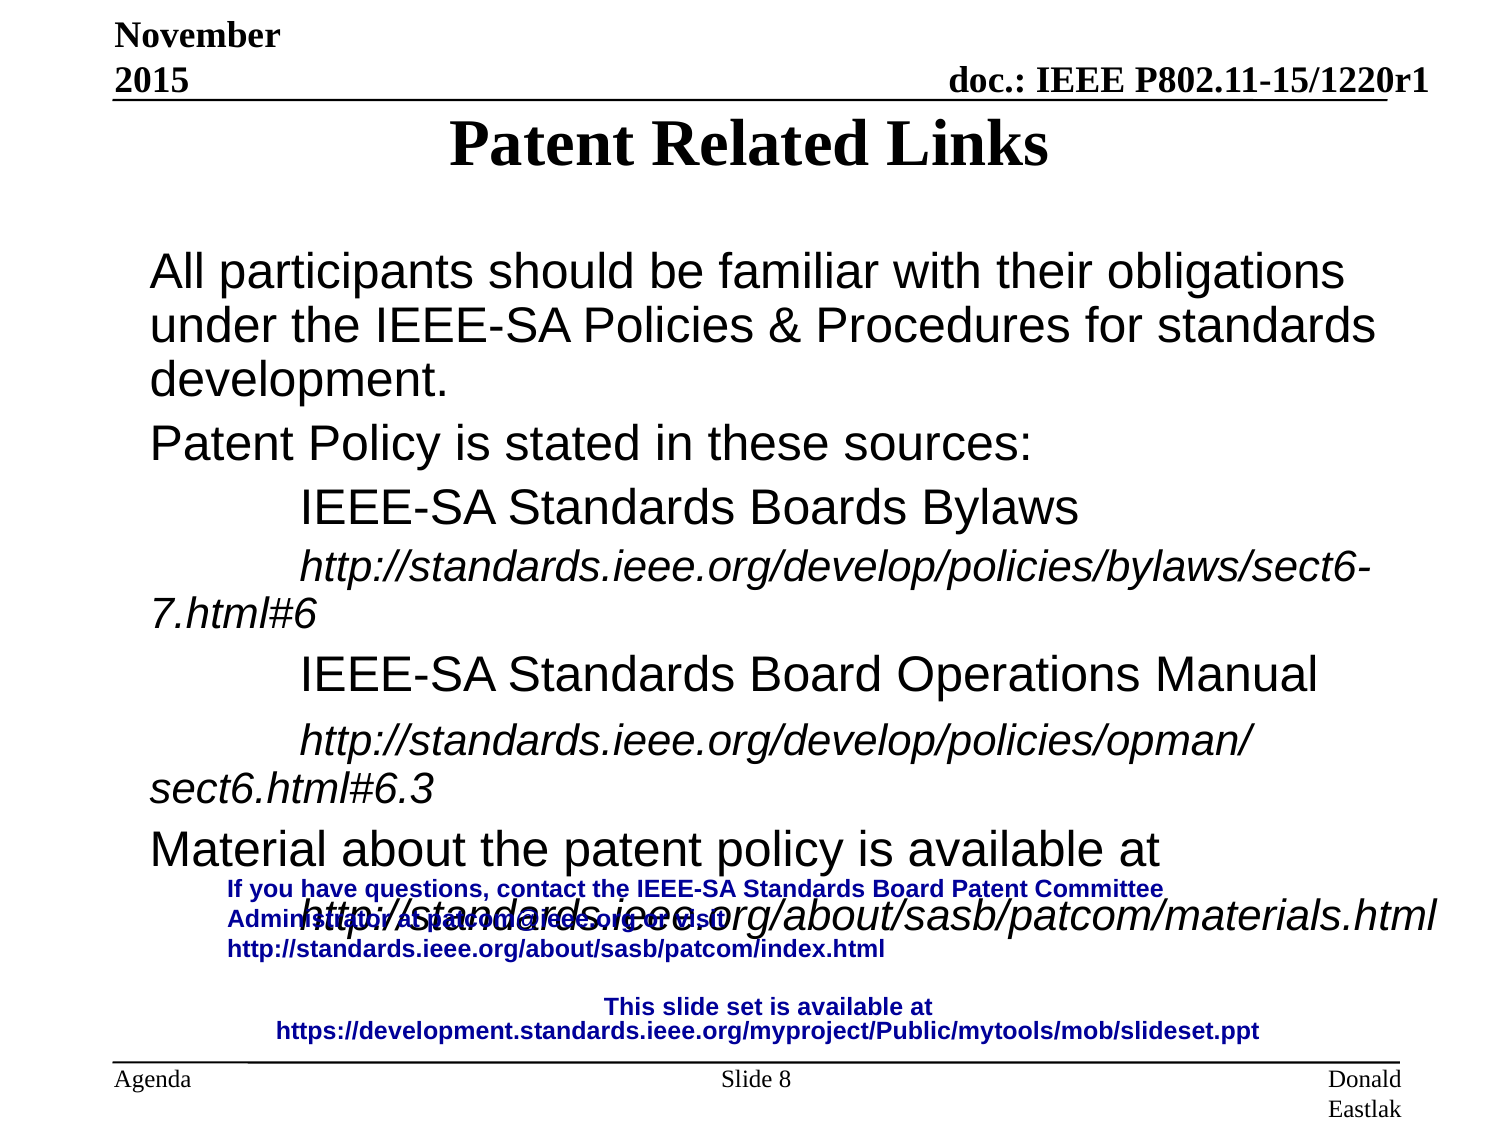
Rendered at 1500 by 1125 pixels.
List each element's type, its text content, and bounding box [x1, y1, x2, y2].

title Patent Related Links [75, 45, 1425, 233]
footer Donald Eastlake 3rd, Huawei Technologies [1325, 1062, 1402, 1093]
list All participants should be familiar with their obligations under the IEEE-SA Policies & Procedures for standards development. Patent Policy is stated in these sources: IEEE-SA Standards Boards Bylaws http://standards.ieee.org/develop/policies/bylaws/sect6-7.html#6 IEEE-SA Standards Board Operations Manual http://standards.ieee.org/develop/policies/opman/sect6.html#6.3 Material about the patent policy is available at http://standards.ieee.org/about/sasb/patcom/materials.html [12, 237, 1488, 875]
text_box If you have questions, contact the IEEE-SA Standards Board Patent Committee Administrator at patcom@ieee.org or visit http://standards.ieee.org/about/sasb/patcom/index.html This slide set is available at https://development.standards.ieee.org/myproject/Public/mytools/mob/slideset.ppt [212, 865, 1325, 1052]
slide_number Slide 8 [712, 1062, 800, 1093]
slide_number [114, 54, 290, 100]
